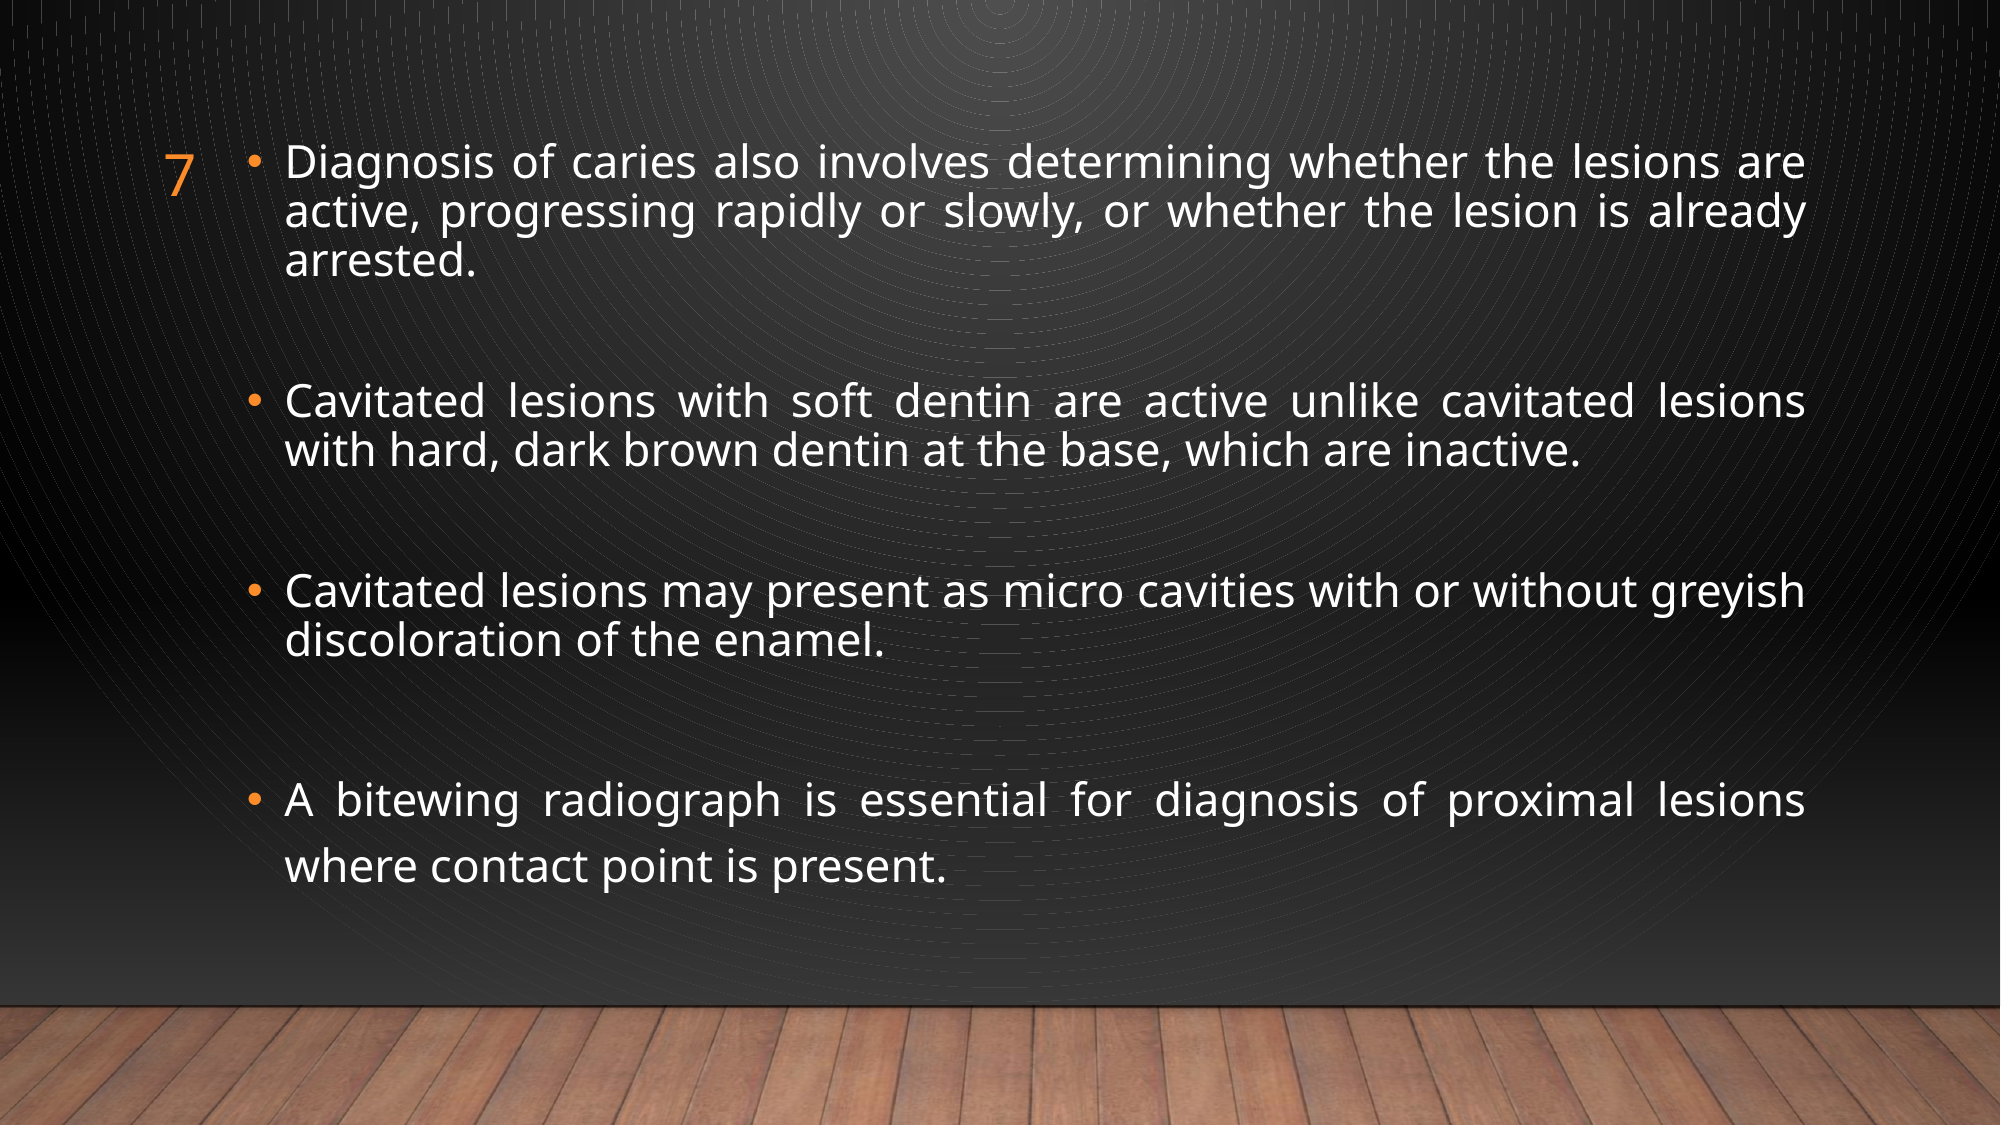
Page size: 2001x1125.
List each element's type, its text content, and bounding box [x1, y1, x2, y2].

slide_number 7 [78, 131, 212, 214]
list Diagnosis of caries also involves determining whether the lesions are active, progressing rapidly or slowly, or whether the lesion is already arrested. Cavitated lesions with soft dentin are active unlike cavitated lesions with hard, dark brown dentin at the base, which are inactive. Cavitated lesions may present as micro cavities with or without greyish discoloration of the enamel. A bitewing radiograph is essential for diagnosis of proximal lesions where contact point is present. [231, 131, 1823, 968]
picture [0, 1005, 2000, 1125]
